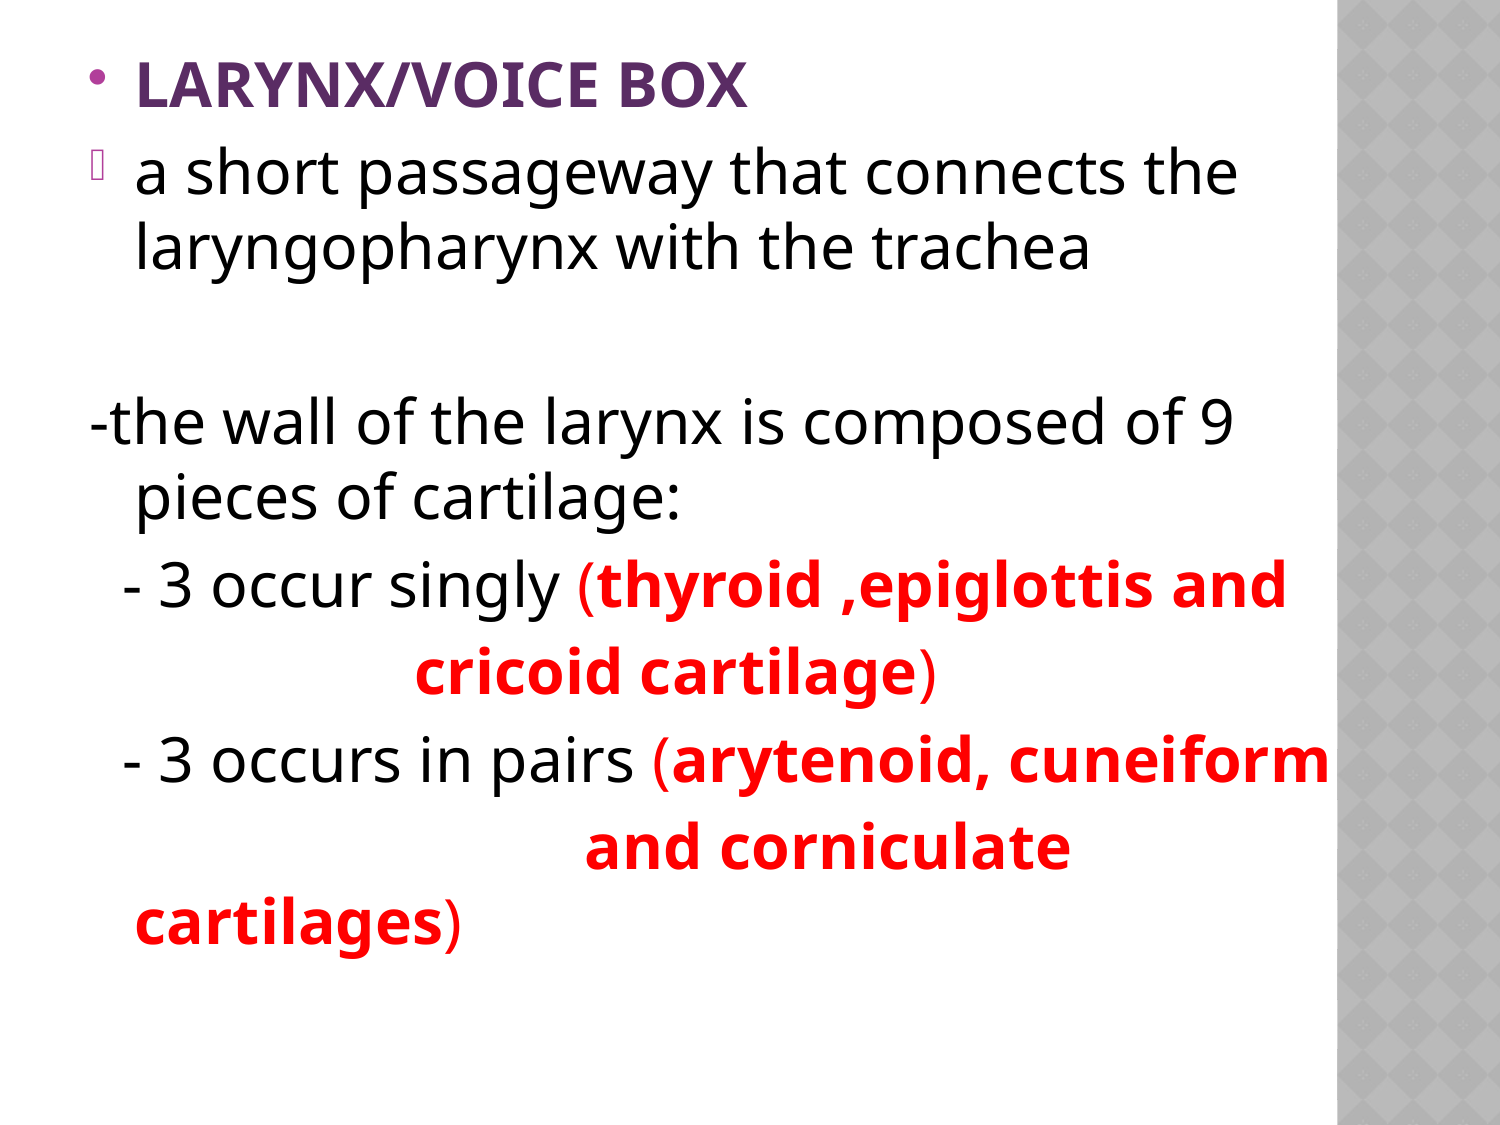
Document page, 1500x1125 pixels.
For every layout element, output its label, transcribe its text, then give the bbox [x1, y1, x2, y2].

list LARYNX/VOICE BOX a short passageway that connects the laryngopharynx with the trachea -the wall of the larynx is composed of 9 pieces of cartilage: - 3 occur singly (thyroid ,epiglottis and cricoid cartilage) - 3 occurs in pairs (arytenoid, cuneiform and corniculate cartilages) [75, 37, 1425, 1005]
